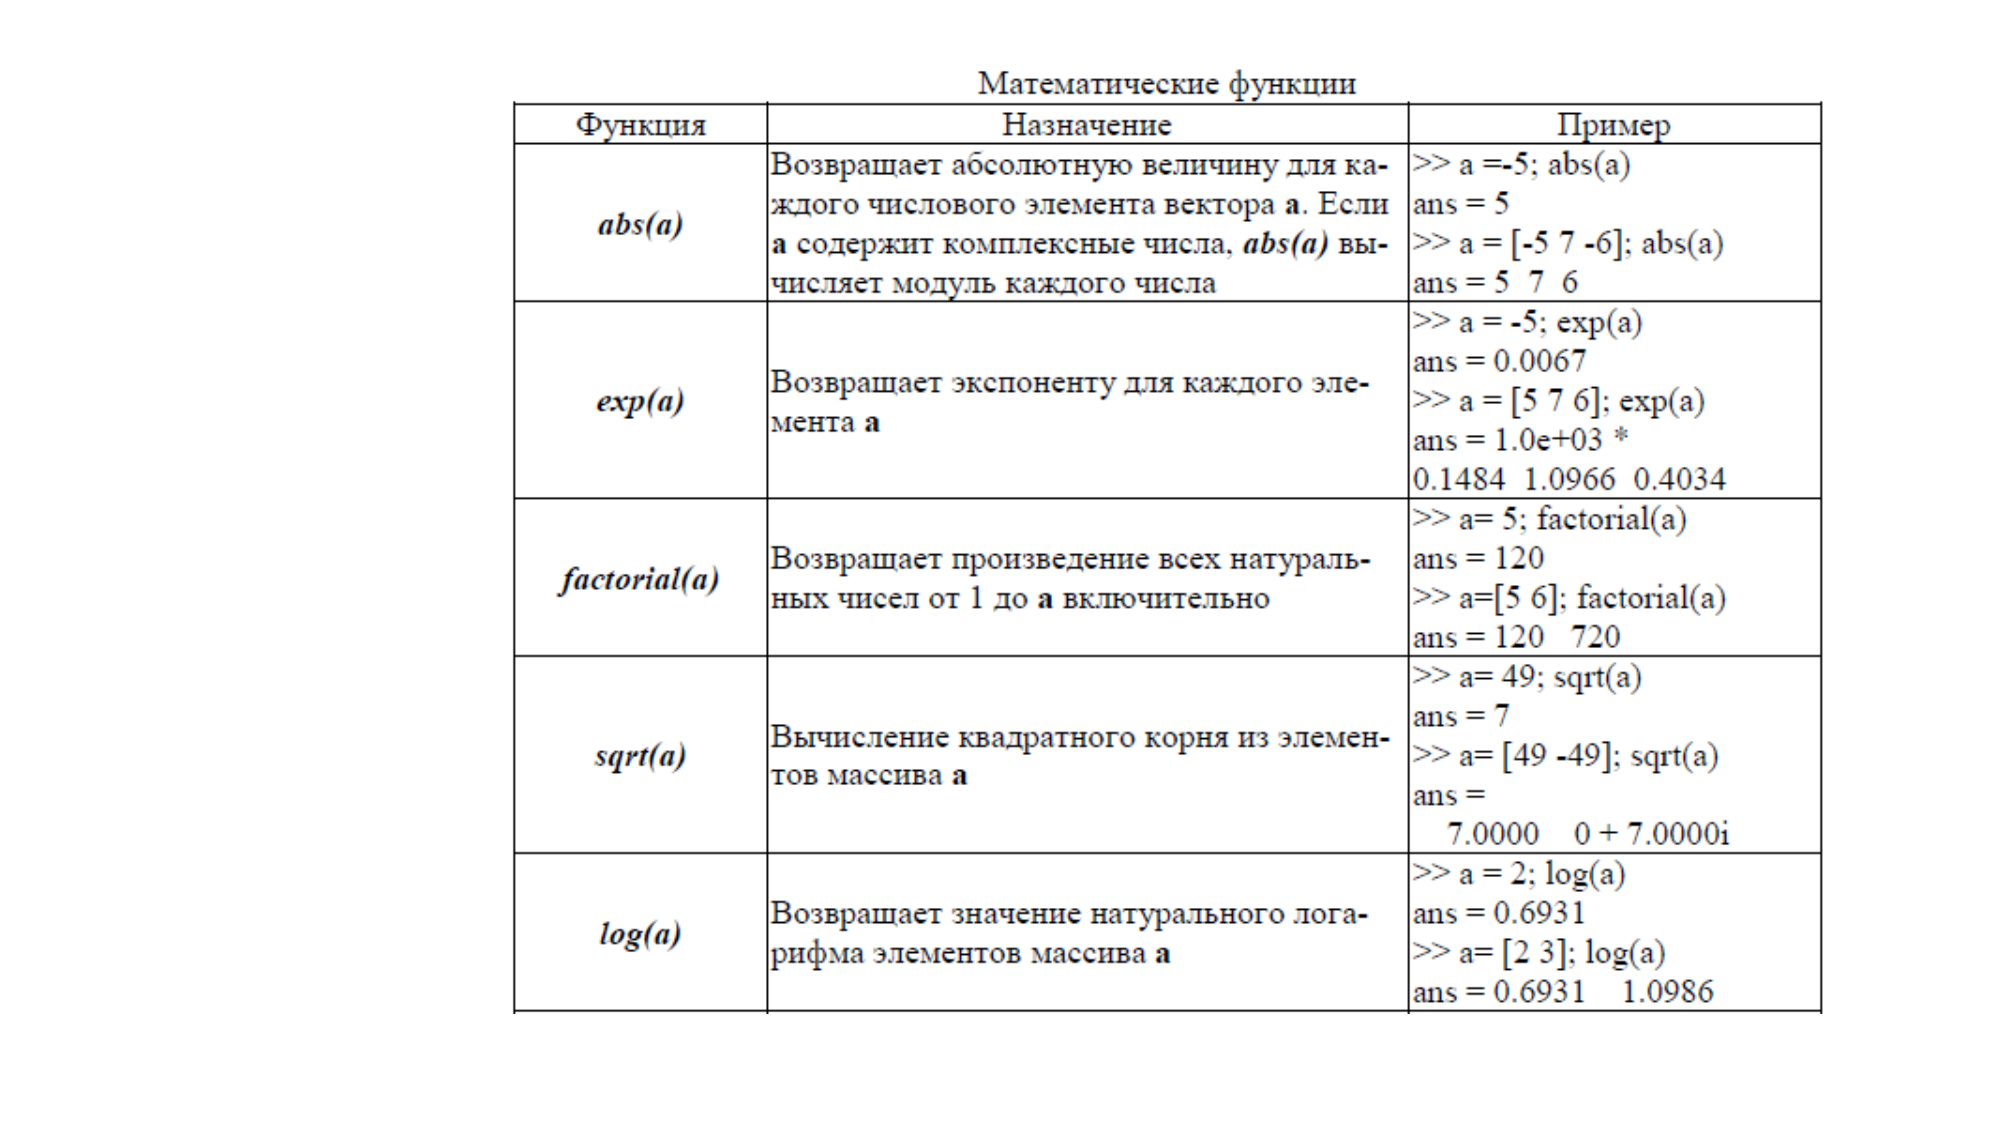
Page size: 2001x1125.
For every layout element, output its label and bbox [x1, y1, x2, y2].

list [495, 68, 1832, 1014]
